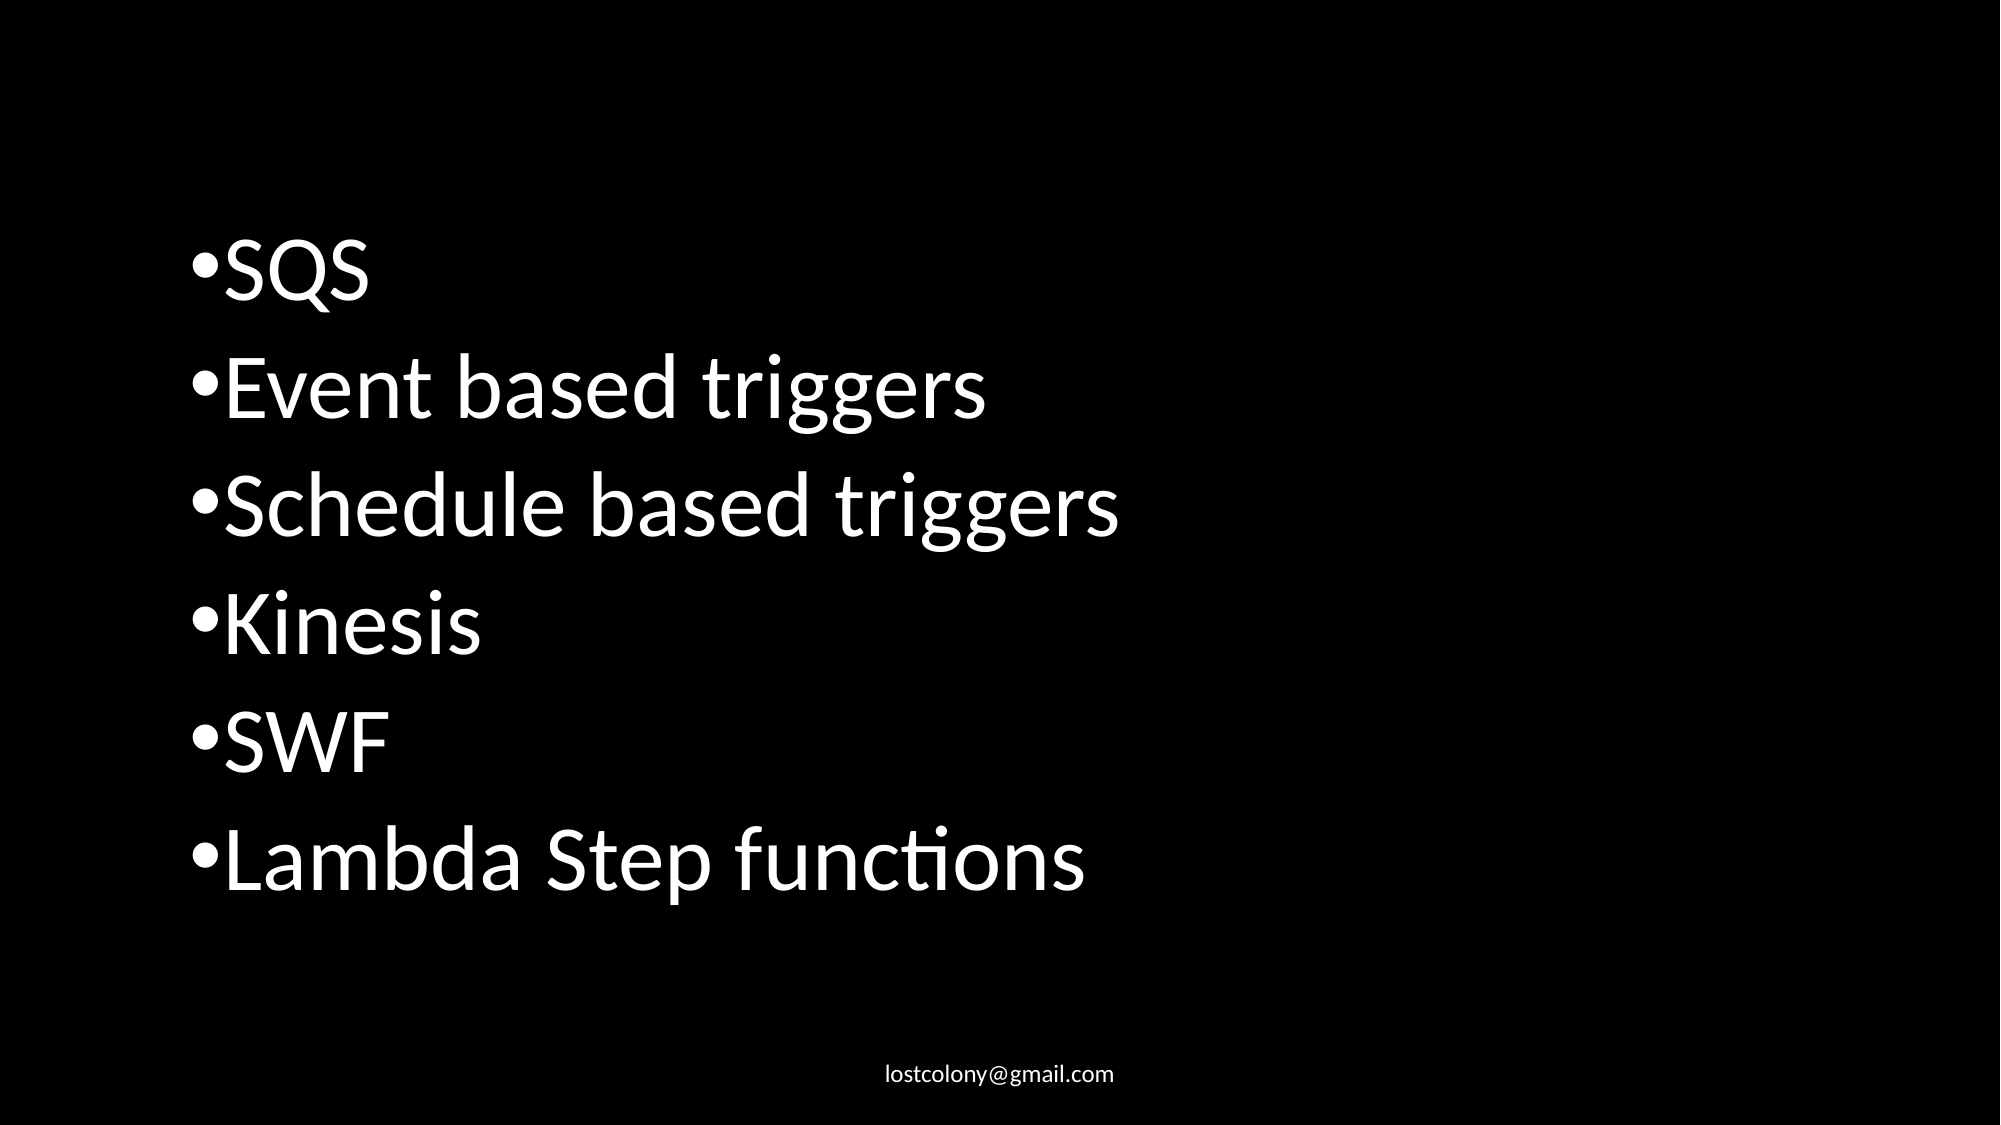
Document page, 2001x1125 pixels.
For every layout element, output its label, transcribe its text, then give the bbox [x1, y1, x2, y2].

list SQS Event based triggers Schedule based triggers Kinesis SWF Lambda Step functions [174, 212, 1628, 919]
footer lostcolony@gmail.com [662, 1042, 1338, 1103]
